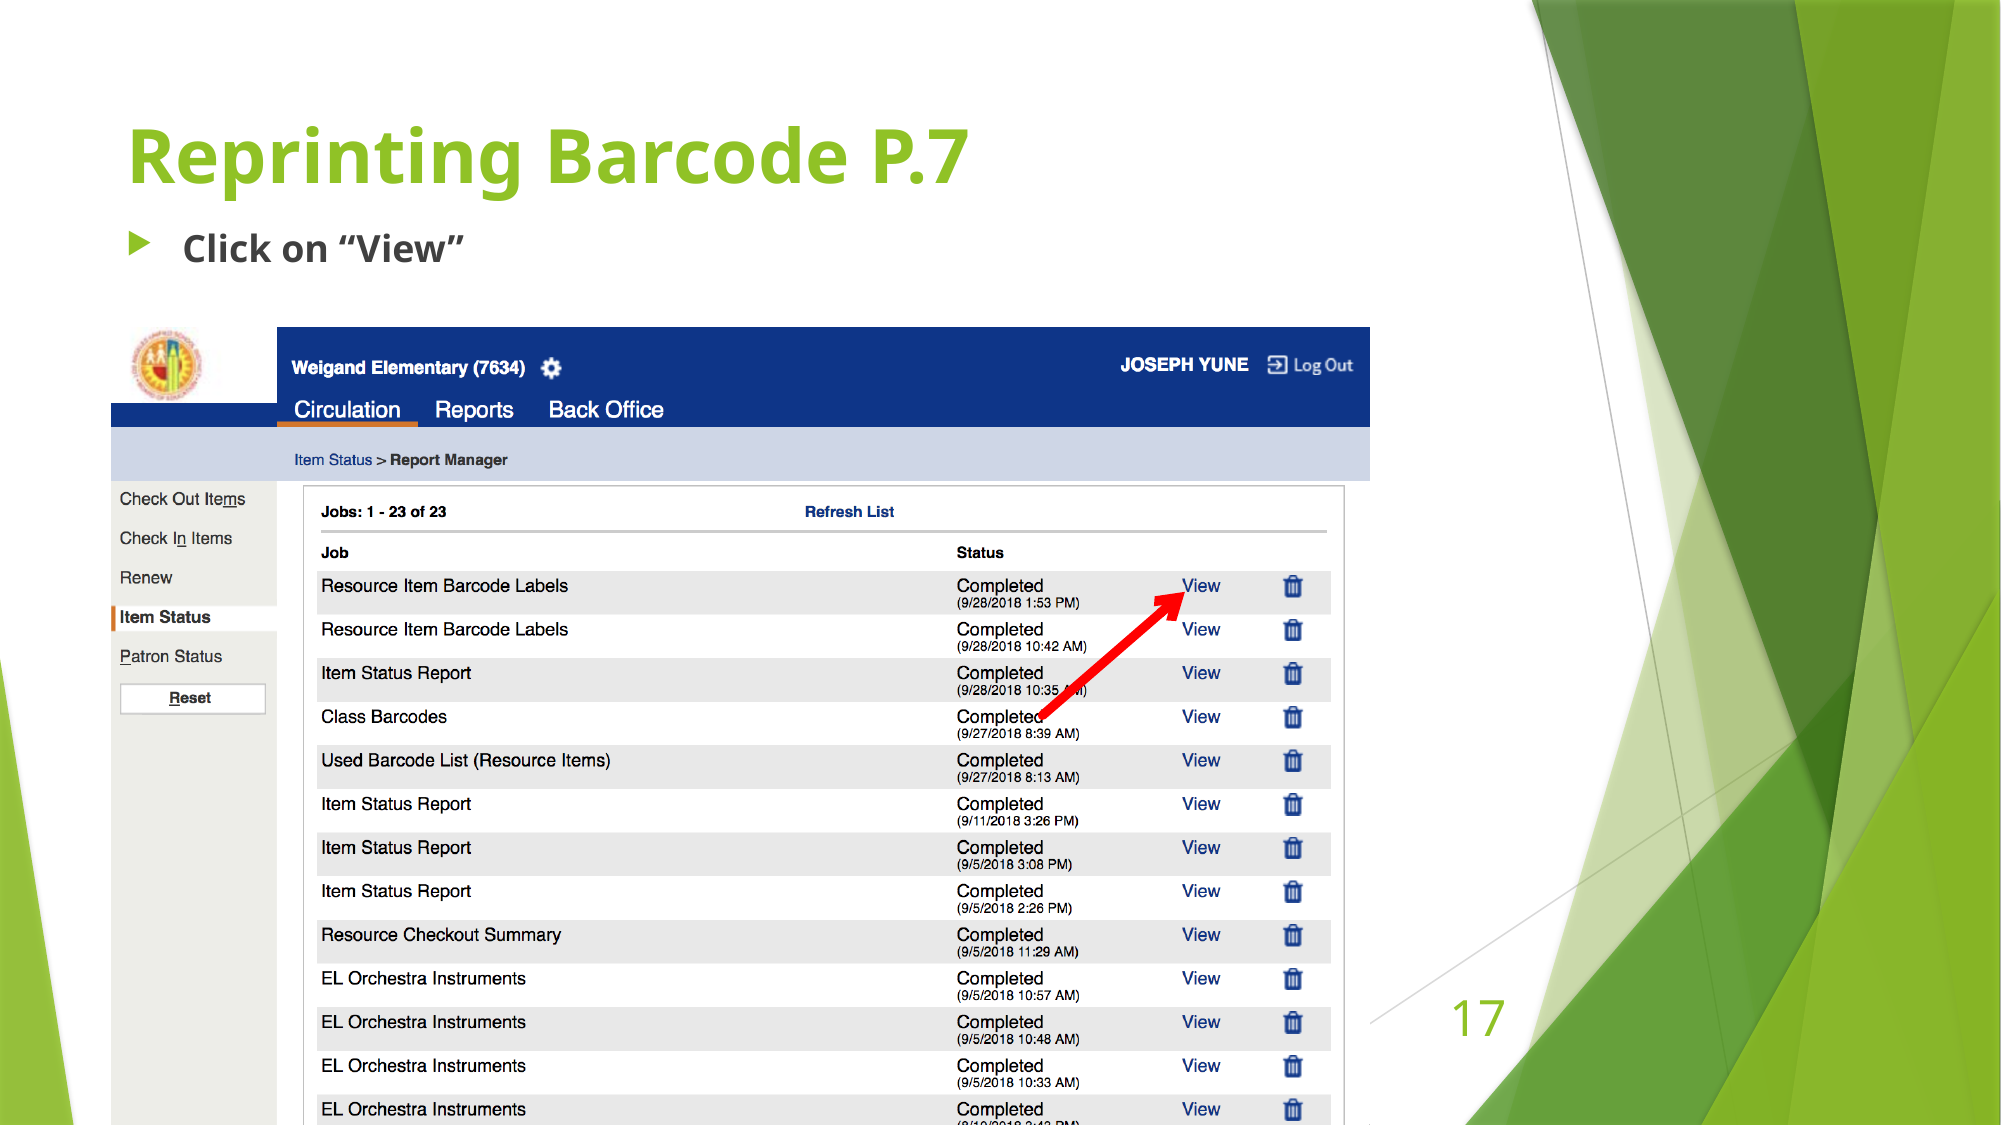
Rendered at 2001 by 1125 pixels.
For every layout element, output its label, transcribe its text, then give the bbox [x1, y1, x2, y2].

slide_number 17 [1409, 991, 1522, 1051]
title Reprinting Barcode P.7 [111, 101, 1522, 209]
list Click on “View” [111, 217, 1644, 360]
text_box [1041, 591, 1186, 716]
picture [110, 327, 1371, 1125]
